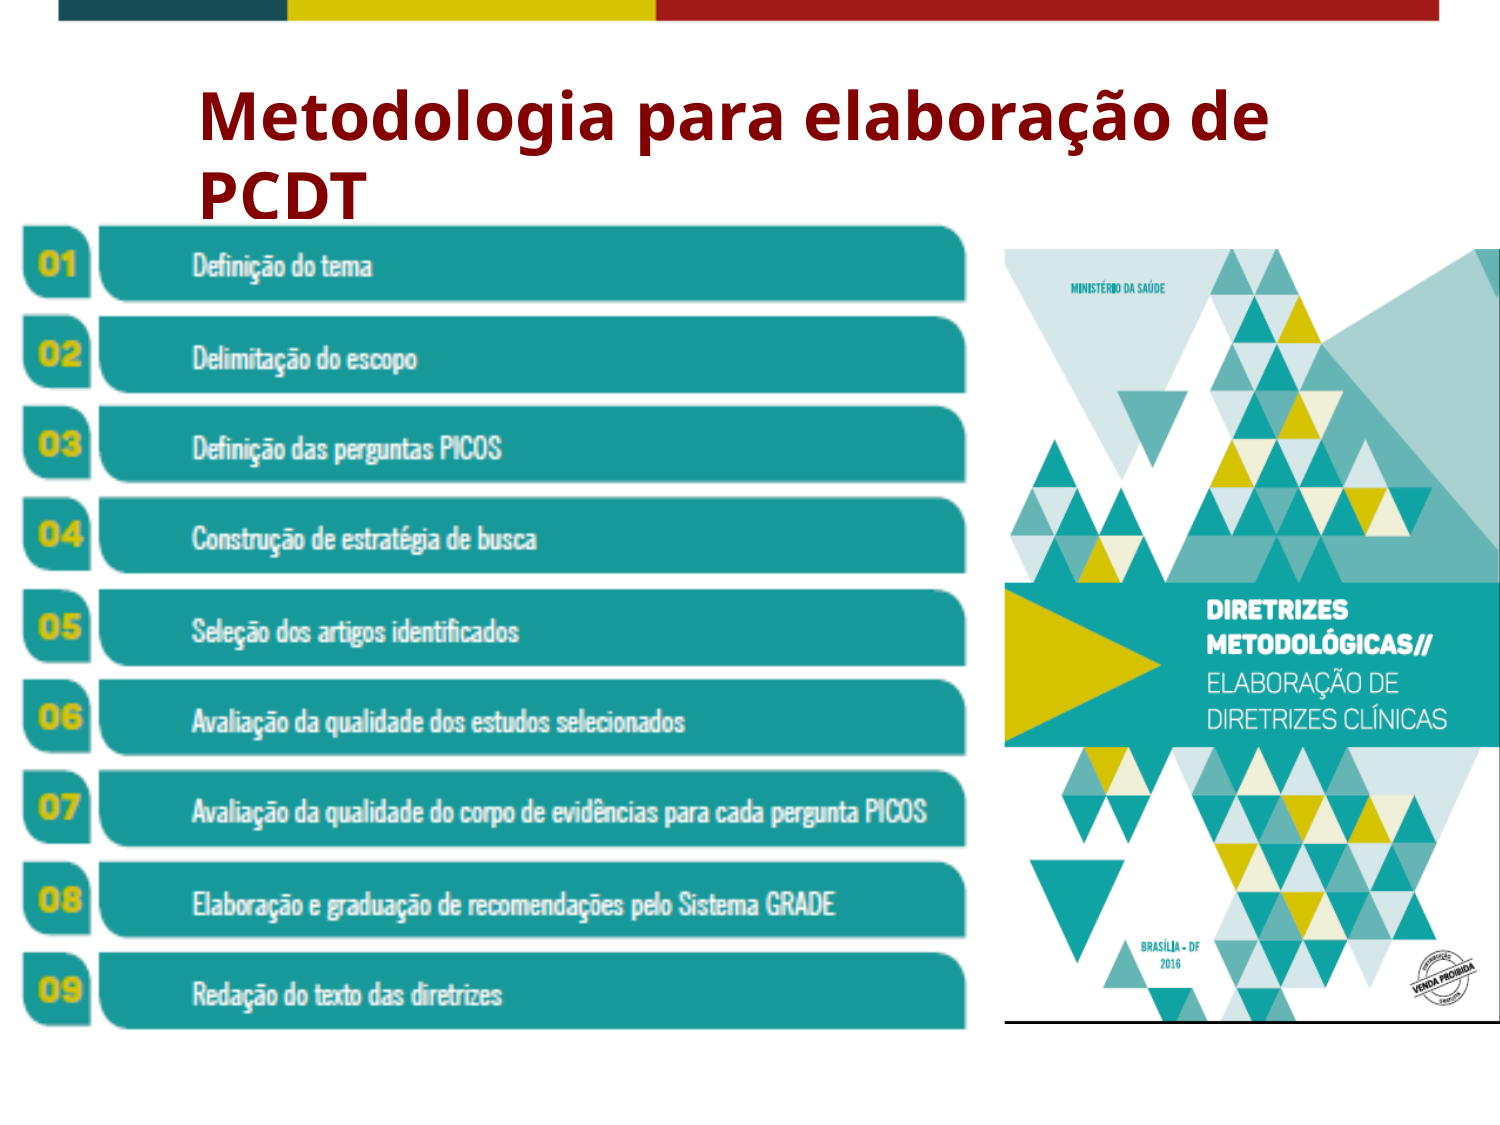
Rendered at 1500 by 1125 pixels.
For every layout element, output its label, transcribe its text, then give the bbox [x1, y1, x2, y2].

text_box Metodologia para elaboração de PCDT [182, 66, 1435, 241]
picture [0, 0, 1500, 1125]
